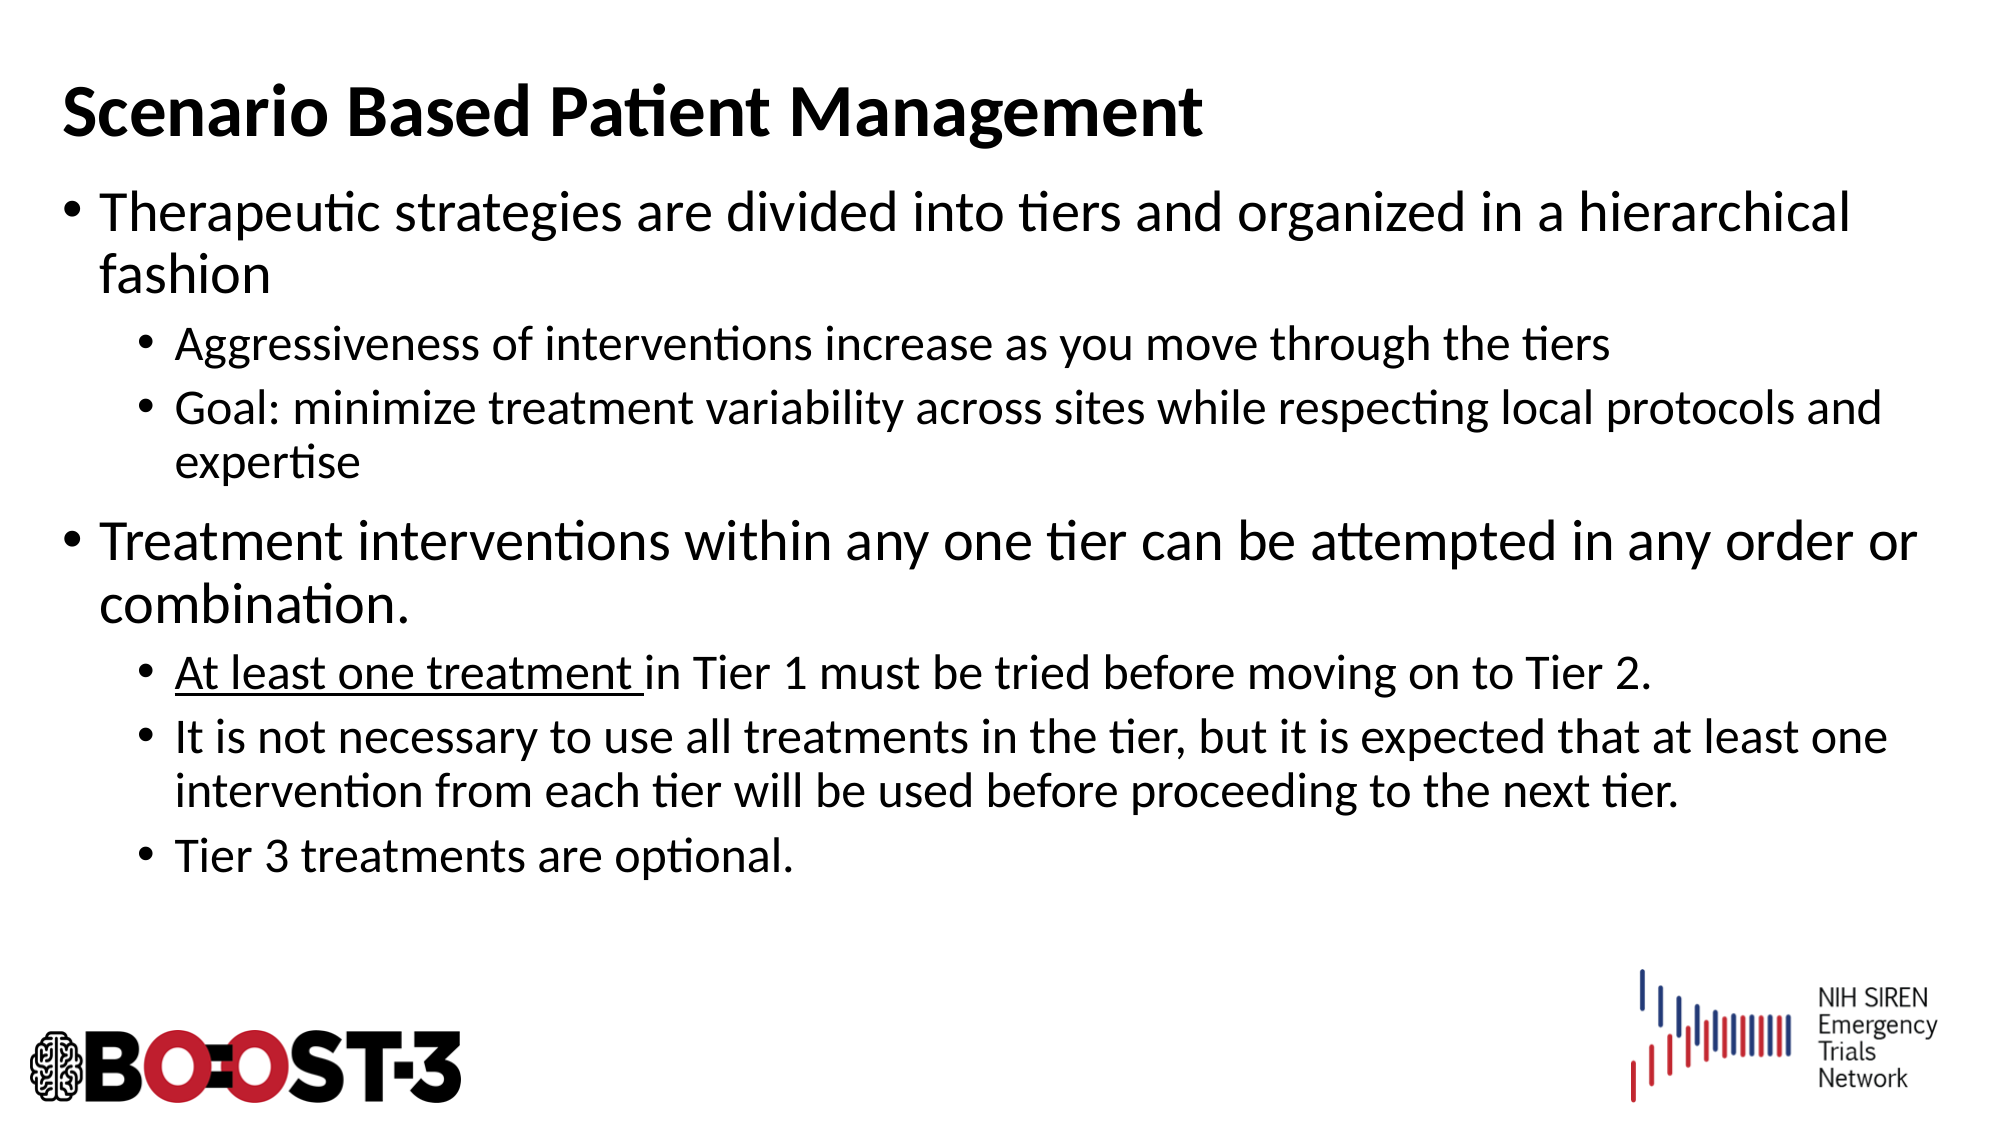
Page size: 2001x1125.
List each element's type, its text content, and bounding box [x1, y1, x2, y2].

picture [1631, 1014, 1938, 1103]
title Scenario Based Patient Management [47, 50, 1772, 173]
picture [30, 1030, 461, 1103]
list Therapeutic strategies are divided into tiers and organized in a hierarchical fashion Aggressiveness of interventions increase as you move through the tiers Goal: minimize treatment variability across sites while respecting local protocols and expertise Treatment interventions within any one tier can be attempted in any order or combination. At least one treatment in Tier 1 must be tried before moving on to Tier 2. It is not necessary to use all treatments in the tier, but it is expected that at least one intervention from each tier will be used before proceeding to the next tier. Tier 3 treatments are optional. [47, 173, 1948, 1014]
